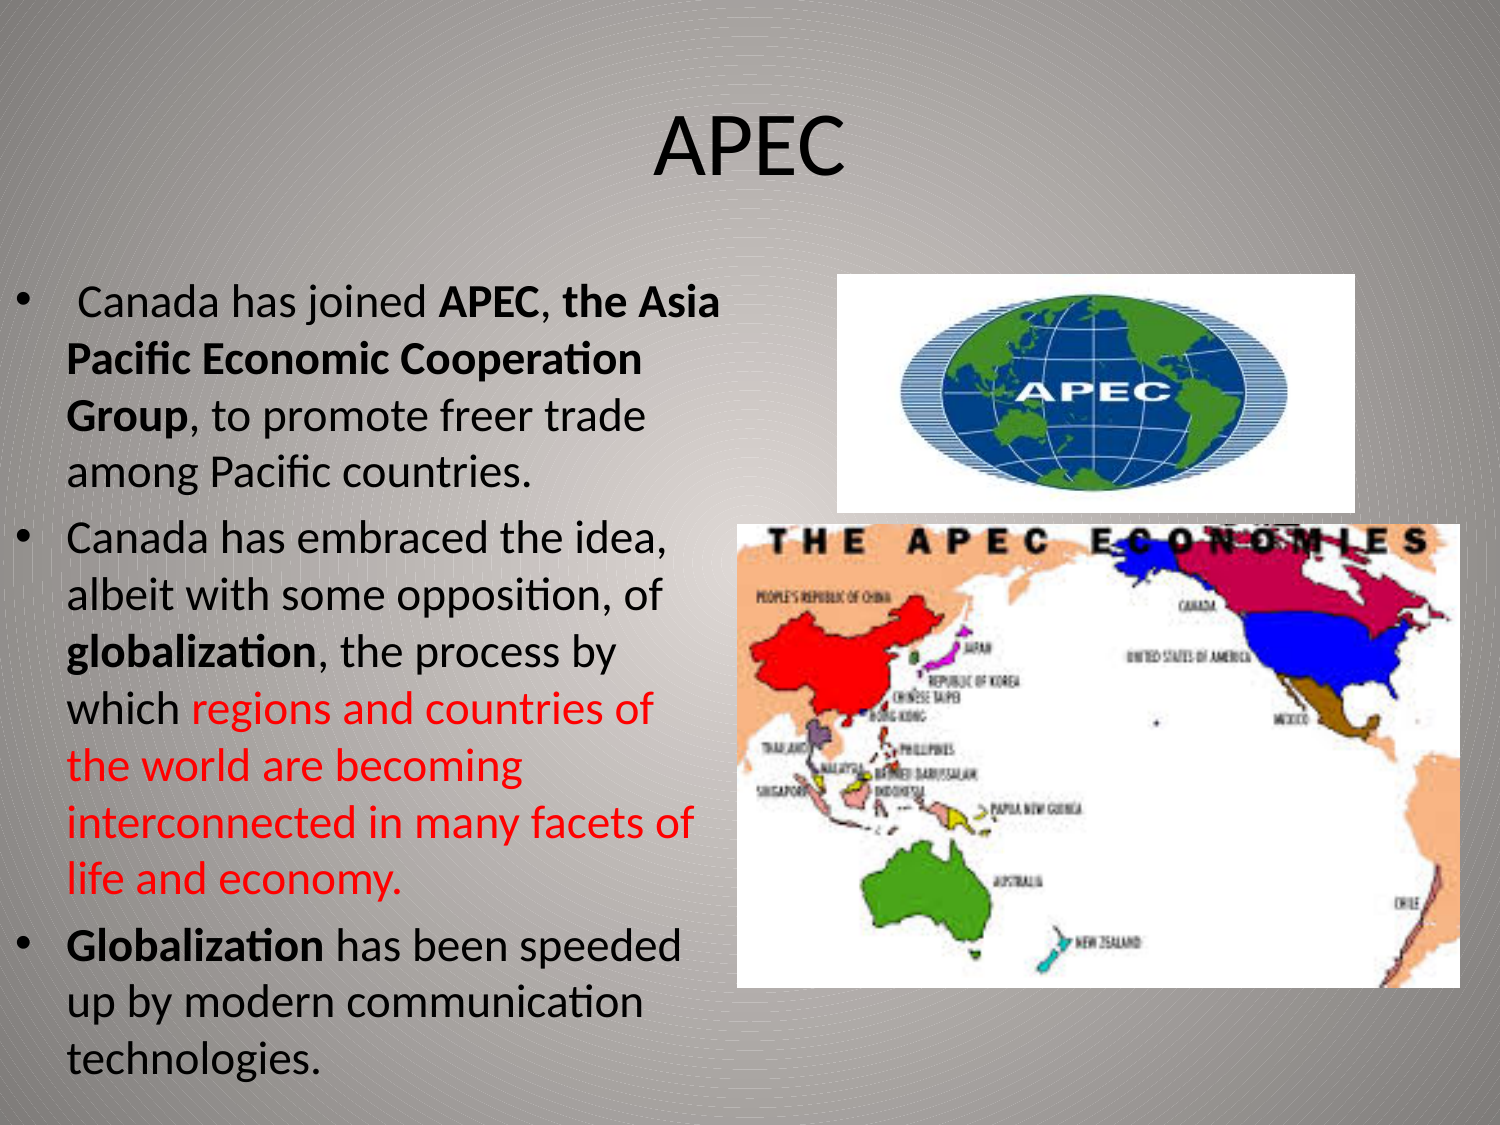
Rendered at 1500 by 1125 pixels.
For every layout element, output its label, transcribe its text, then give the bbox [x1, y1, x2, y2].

title APEC [75, 45, 1425, 233]
list Canada has joined APEC, the Asia Pacific Economic Cooperation Group, to promote freer trade among Pacific countries. Canada has embraced the idea, albeit with some opposition, of globalization, the process by which regions and countries of the world are becoming interconnected in many facets of life and economy. Globalization has been speeded up by modern communication technologies. [0, 262, 738, 1125]
picture [837, 274, 1355, 513]
picture [737, 524, 1460, 988]
